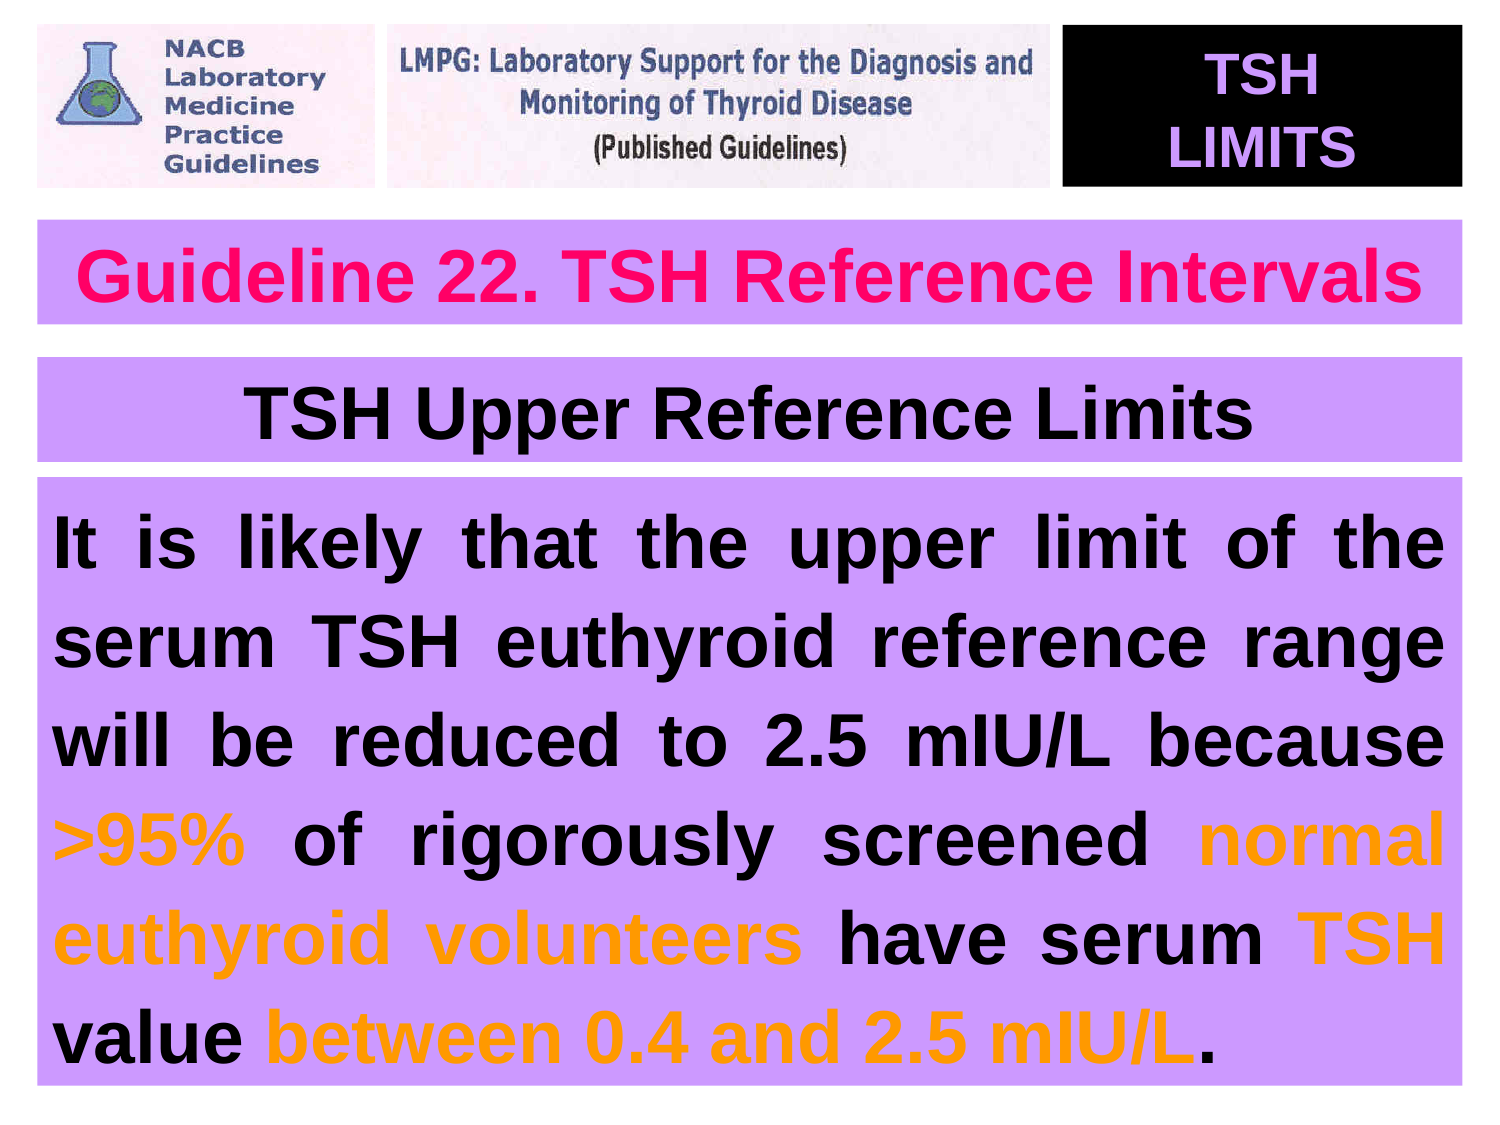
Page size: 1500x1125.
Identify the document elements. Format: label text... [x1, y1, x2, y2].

text_box TSH LIMITS [1062, 24, 1463, 187]
text_box It is likely that the upper limit of the serum TSH euthyroid reference range will be reduced to 2.5 mIU/L because >95% of rigorously screened normal euthyroid volunteers have serum TSH value between 0.4 and 2.5 mIU/L. [37, 477, 1463, 1086]
picture [387, 24, 1051, 188]
text_box Guideline 22. TSH Reference Intervals [37, 219, 1463, 325]
text_box TSH Upper Reference Limits [37, 357, 1463, 462]
picture [37, 24, 376, 188]
